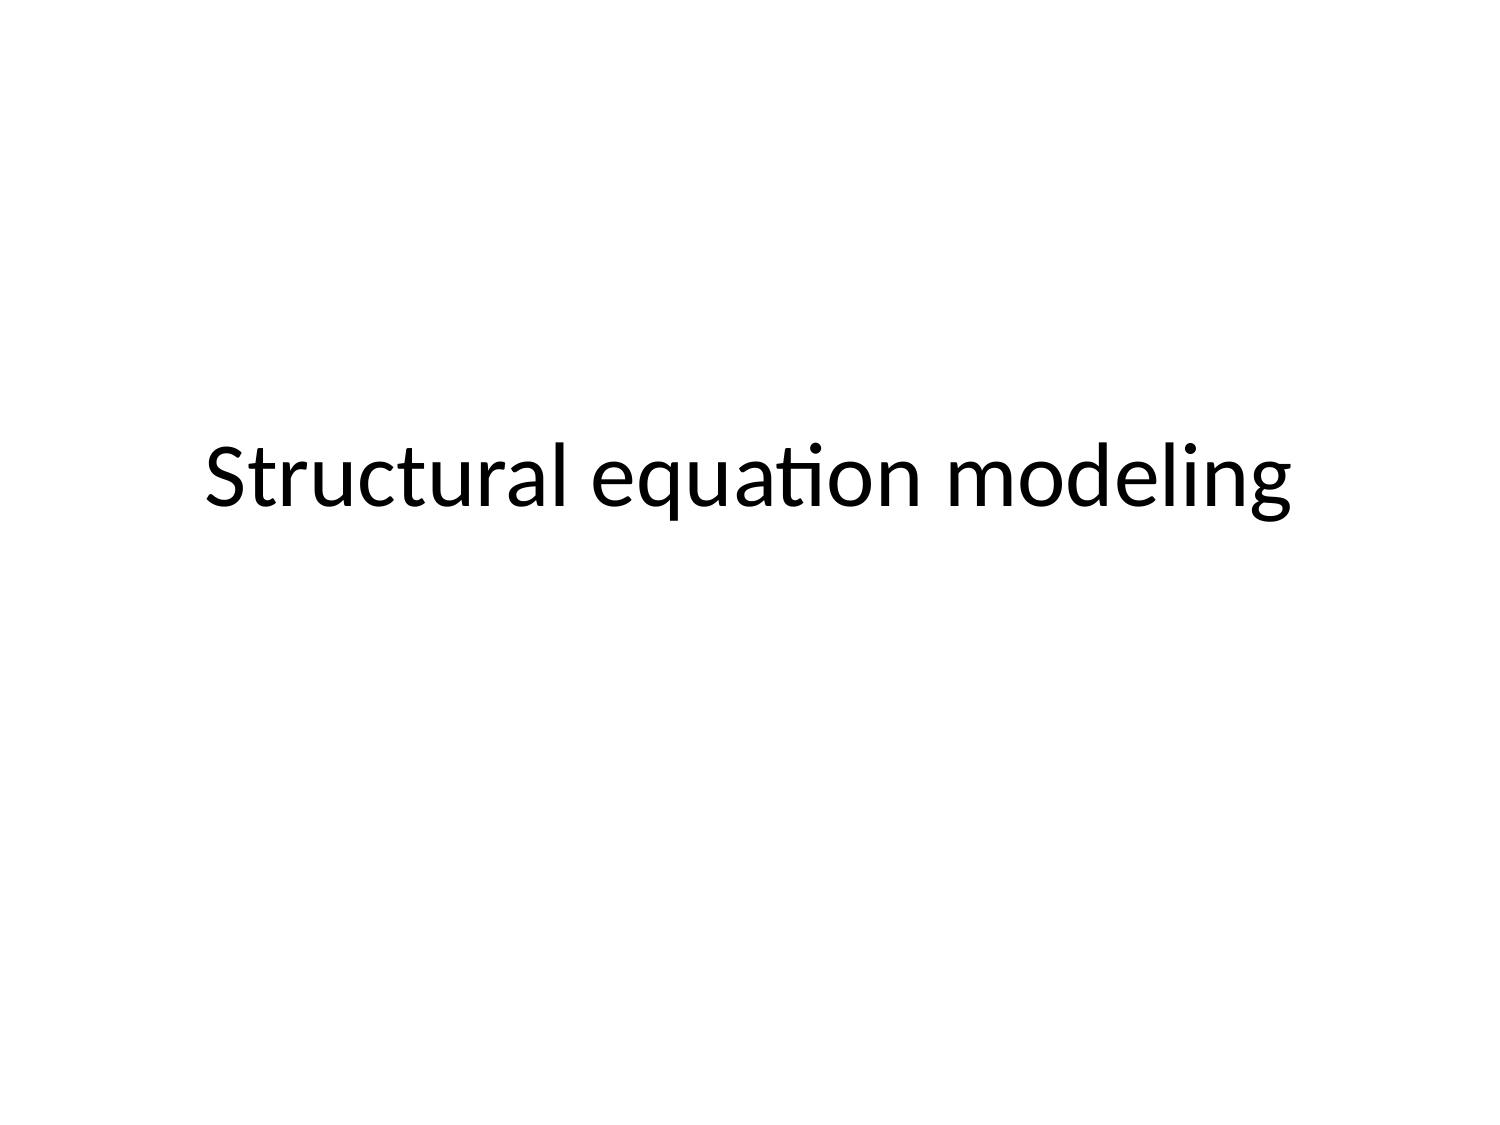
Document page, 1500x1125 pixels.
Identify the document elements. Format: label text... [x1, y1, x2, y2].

title Structural equation modeling [112, 349, 1388, 591]
